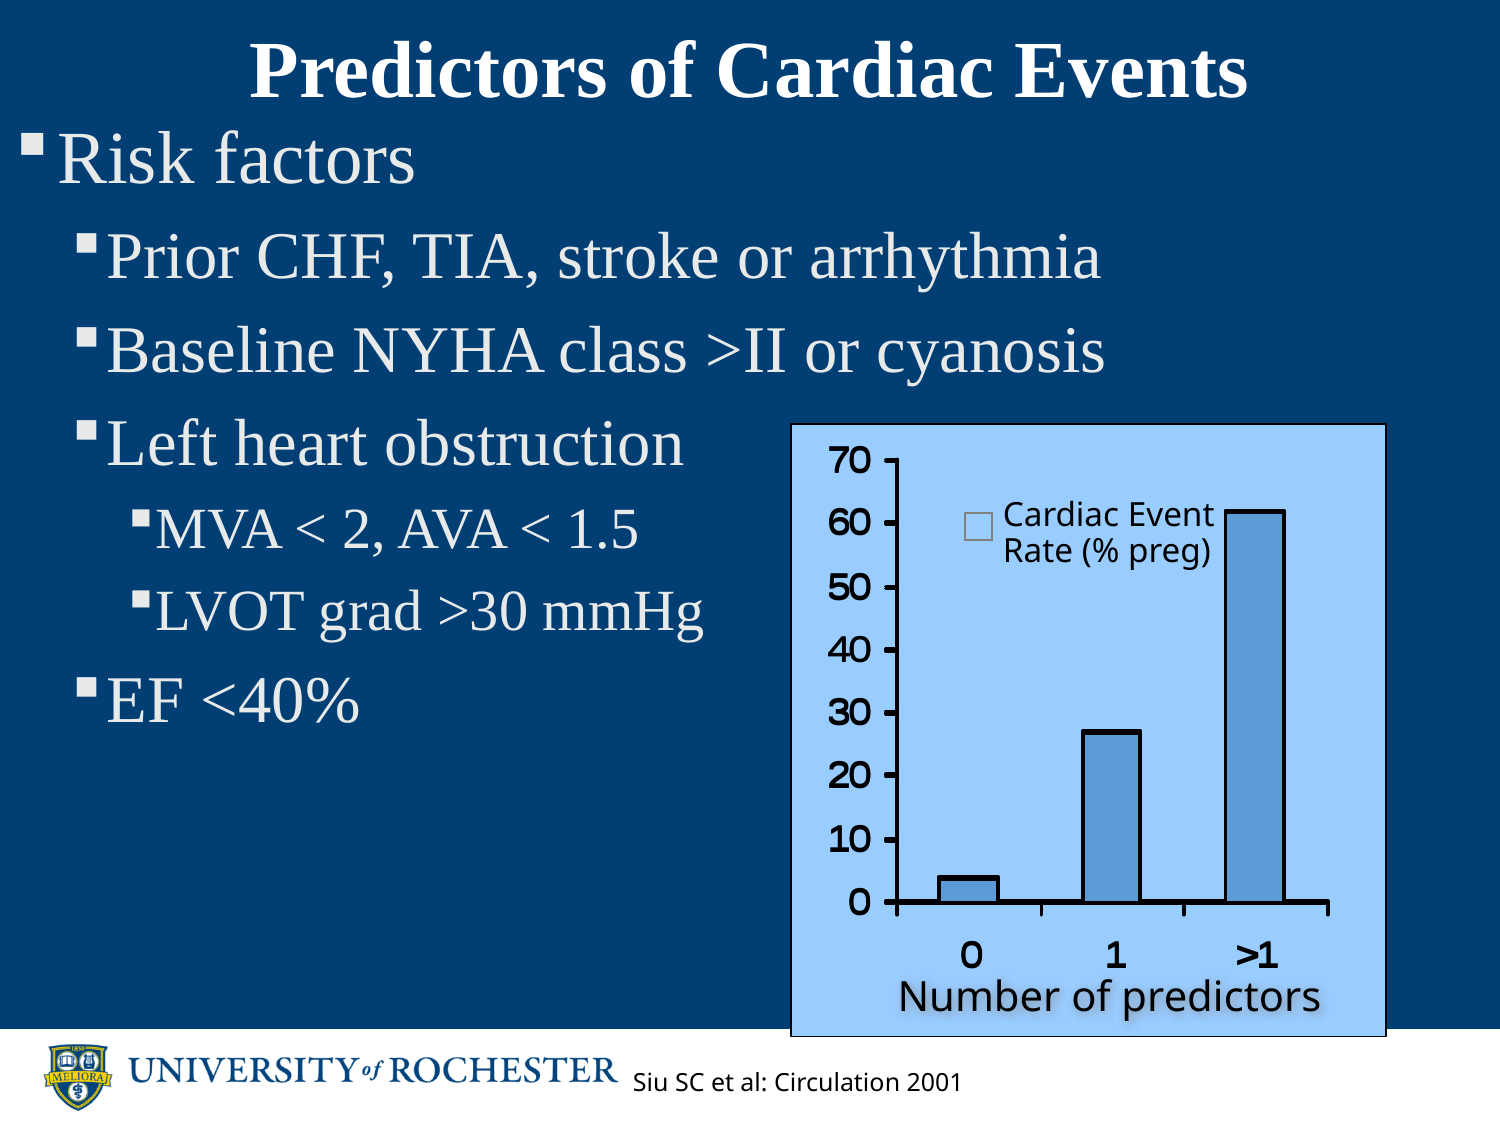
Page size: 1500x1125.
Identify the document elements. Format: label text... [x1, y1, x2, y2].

text_box [1375, 996, 1386, 1037]
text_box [790, 400, 1338, 1016]
picture [0, 1029, 1500, 1125]
text_box [791, 1023, 852, 1037]
title Predictors of Cardiac Events [0, 9, 1500, 122]
text_box Siu SC et al: Circulation 2001 [571, 1059, 979, 1105]
text_box Number of predictors [847, 962, 1371, 1028]
list Risk factors Prior CHF, TIA, stroke or arrhythmia Baseline NYHA class >II or cyanosis Left heart obstruction MVA < 2, AVA < 1.5 LVOT grad >30 mmHg EF <40% [0, 122, 1500, 996]
